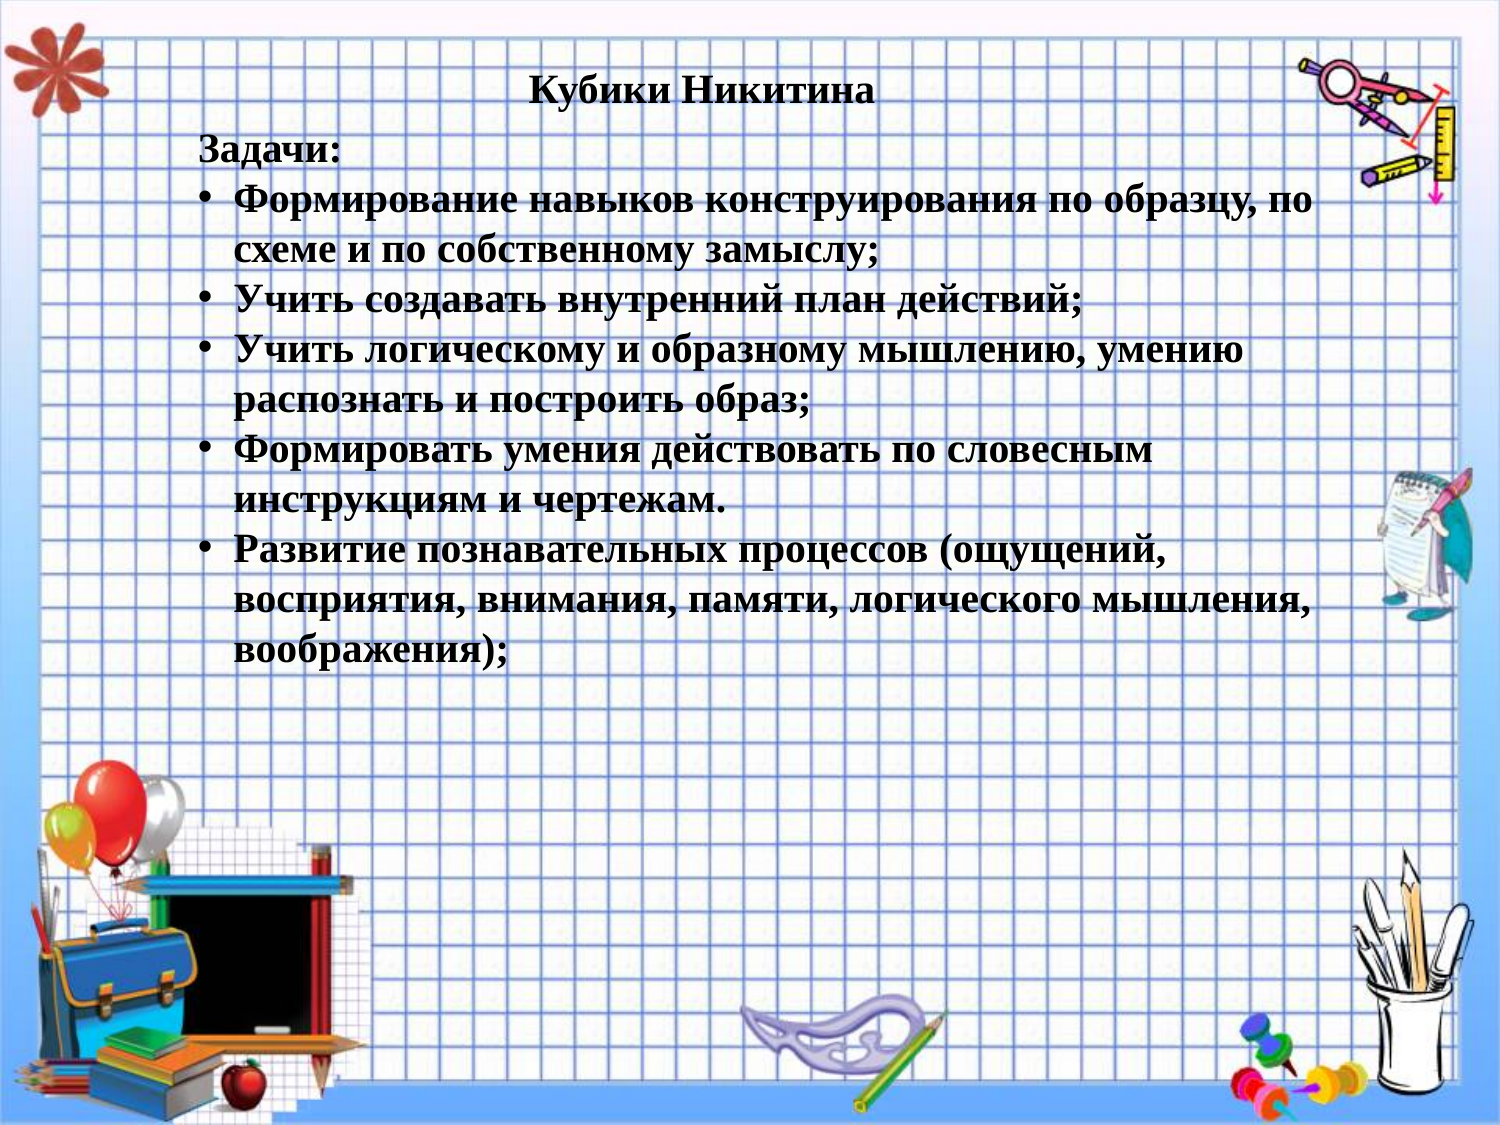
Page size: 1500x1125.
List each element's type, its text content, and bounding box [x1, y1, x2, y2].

picture [0, 0, 1500, 1125]
text_box Задачи: Формирование навыков конструирования по образцу, по схеме и по собственному замыслу; Учить создавать внутренний план действий; Учить логическому и образному мышлению, умению распознать и построить образ; Формировать умения действовать по словесным инструкциям и чертежам. Развитие познавательных процессов (ощущений, восприятия, внимания, памяти, логического мышления, воображения); [183, 113, 1365, 729]
text_box Кубики Никитина [513, 54, 892, 113]
